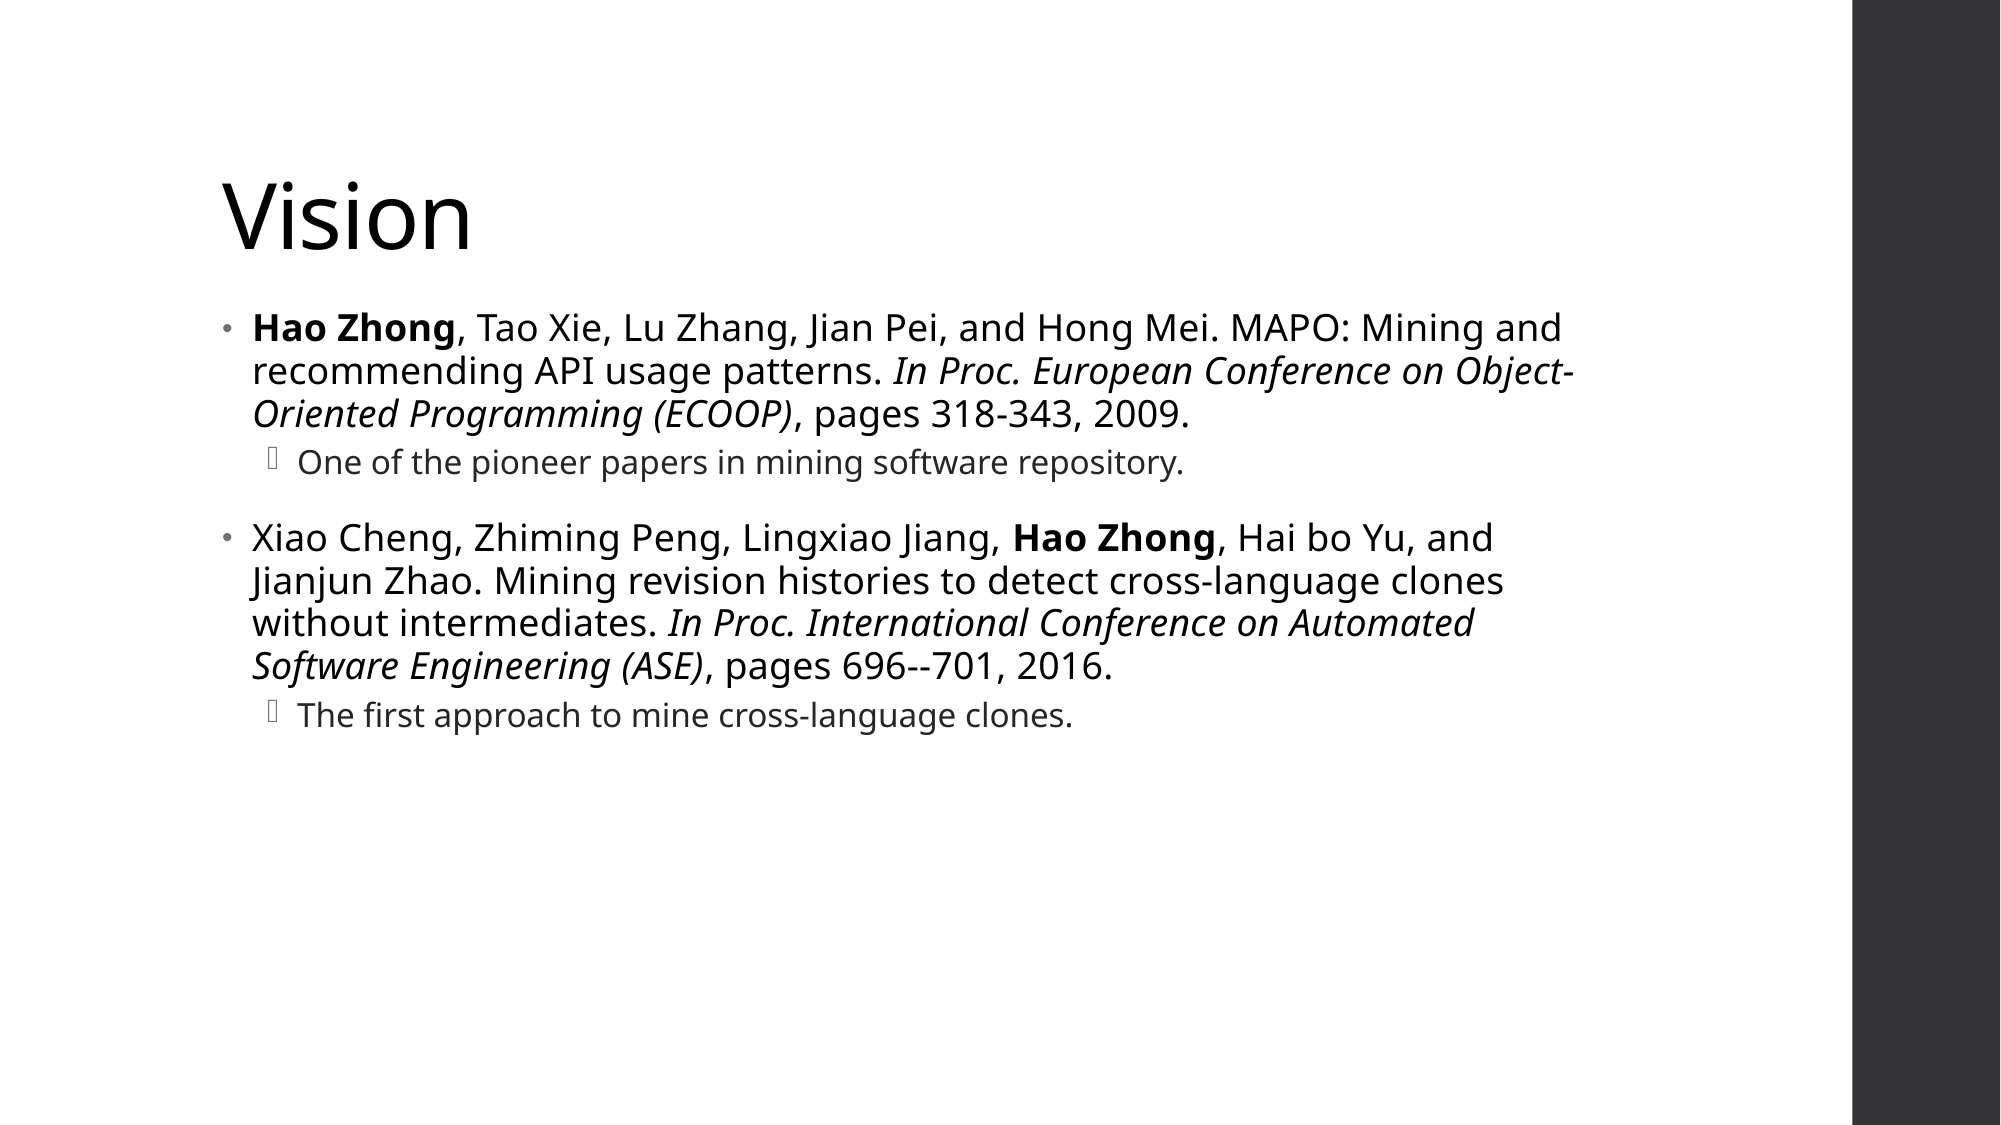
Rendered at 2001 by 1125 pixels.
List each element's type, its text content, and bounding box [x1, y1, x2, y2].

title Vision [206, 60, 1797, 278]
list Hao Zhong, Tao Xie, Lu Zhang, Jian Pei, and Hong Mei. MAPO: Mining and recommending API usage patterns. In Proc. European Conference on Object-Oriented Programming (ECOOP), pages 318-343, 2009. One of the pioneer papers in mining software repository. Xiao Cheng, Zhiming Peng, Lingxiao Jiang, Hao Zhong, Hai bo Yu, and Jianjun Zhao. Mining revision histories to detect cross-language clones without intermediates. In Proc. International Conference on Automated Software Engineering (ASE), pages 696--701, 2016. The first approach to mine cross-language clones. [206, 299, 1617, 1014]
